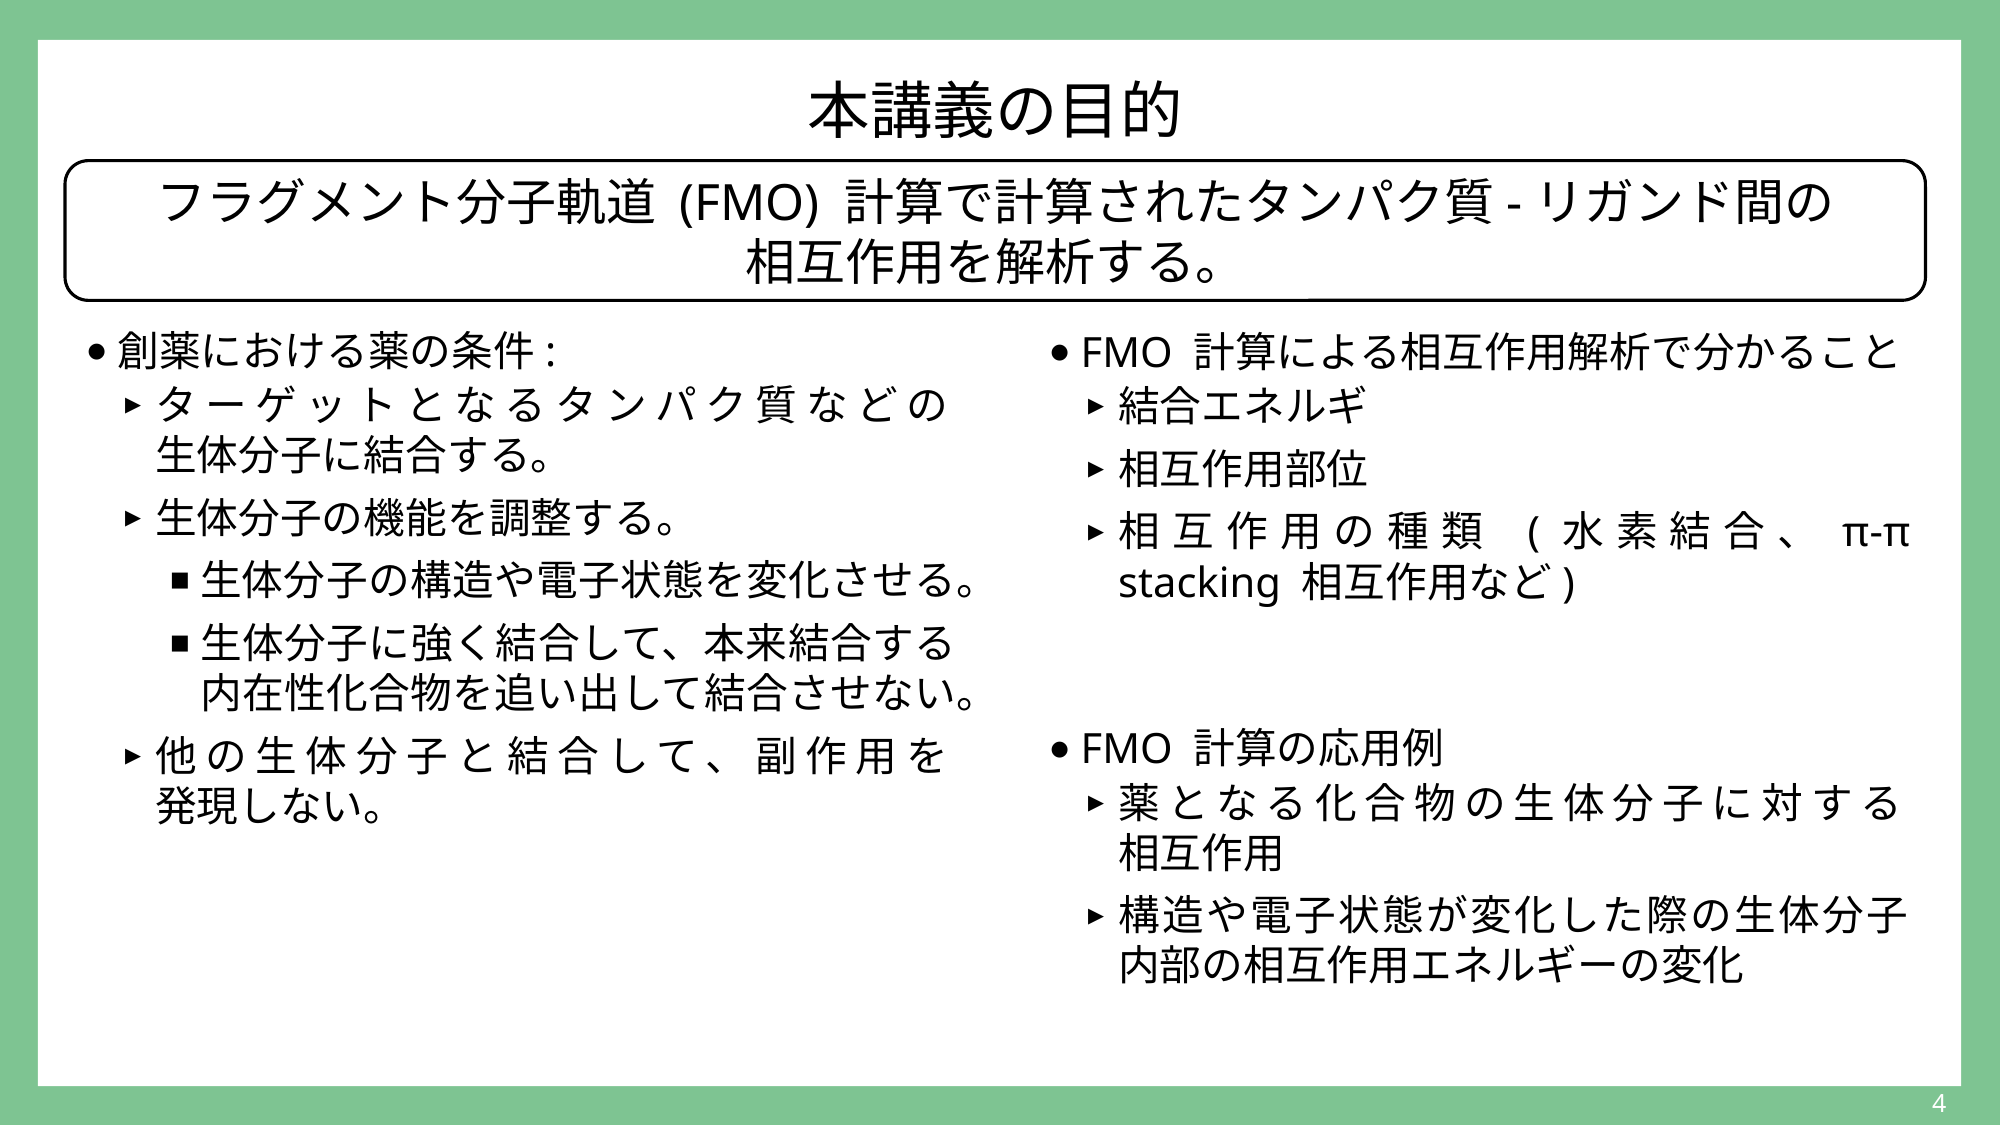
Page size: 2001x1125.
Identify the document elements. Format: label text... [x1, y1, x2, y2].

list FMO 計算による相互作用解析で分かること 結合エネルギ 相互作用部位 相互作用の種類 (水素結合、π-π stacking 相互作用など) FMO 計算の応用例 薬となる化合物の生体分子に対する 相互作用 構造や電子状態が変化した際の生体分子 内部の相互作用エネルギーの変化 [1028, 318, 1926, 1059]
title 本講義の目的 [65, 66, 1926, 161]
list 創薬における薬の条件: ターゲットとなるタンパク質などの 生体分子に結合する。 生体分子の機能を調整する。 生体分子の構造や電子状態を変化させる。 生体分子に強く結合して、本来結合する内在性化合物を追い出して結合させない。 他の生体分子と結合して、副作用を 発現しない。 [65, 316, 972, 1059]
text_box フラグメント分子軌道 (FMO) 計算で計算されたタンパク質-リガンド間の 相互作用を解析する。 [63, 159, 1928, 302]
slide_number 4 [1681, 1075, 1962, 1125]
